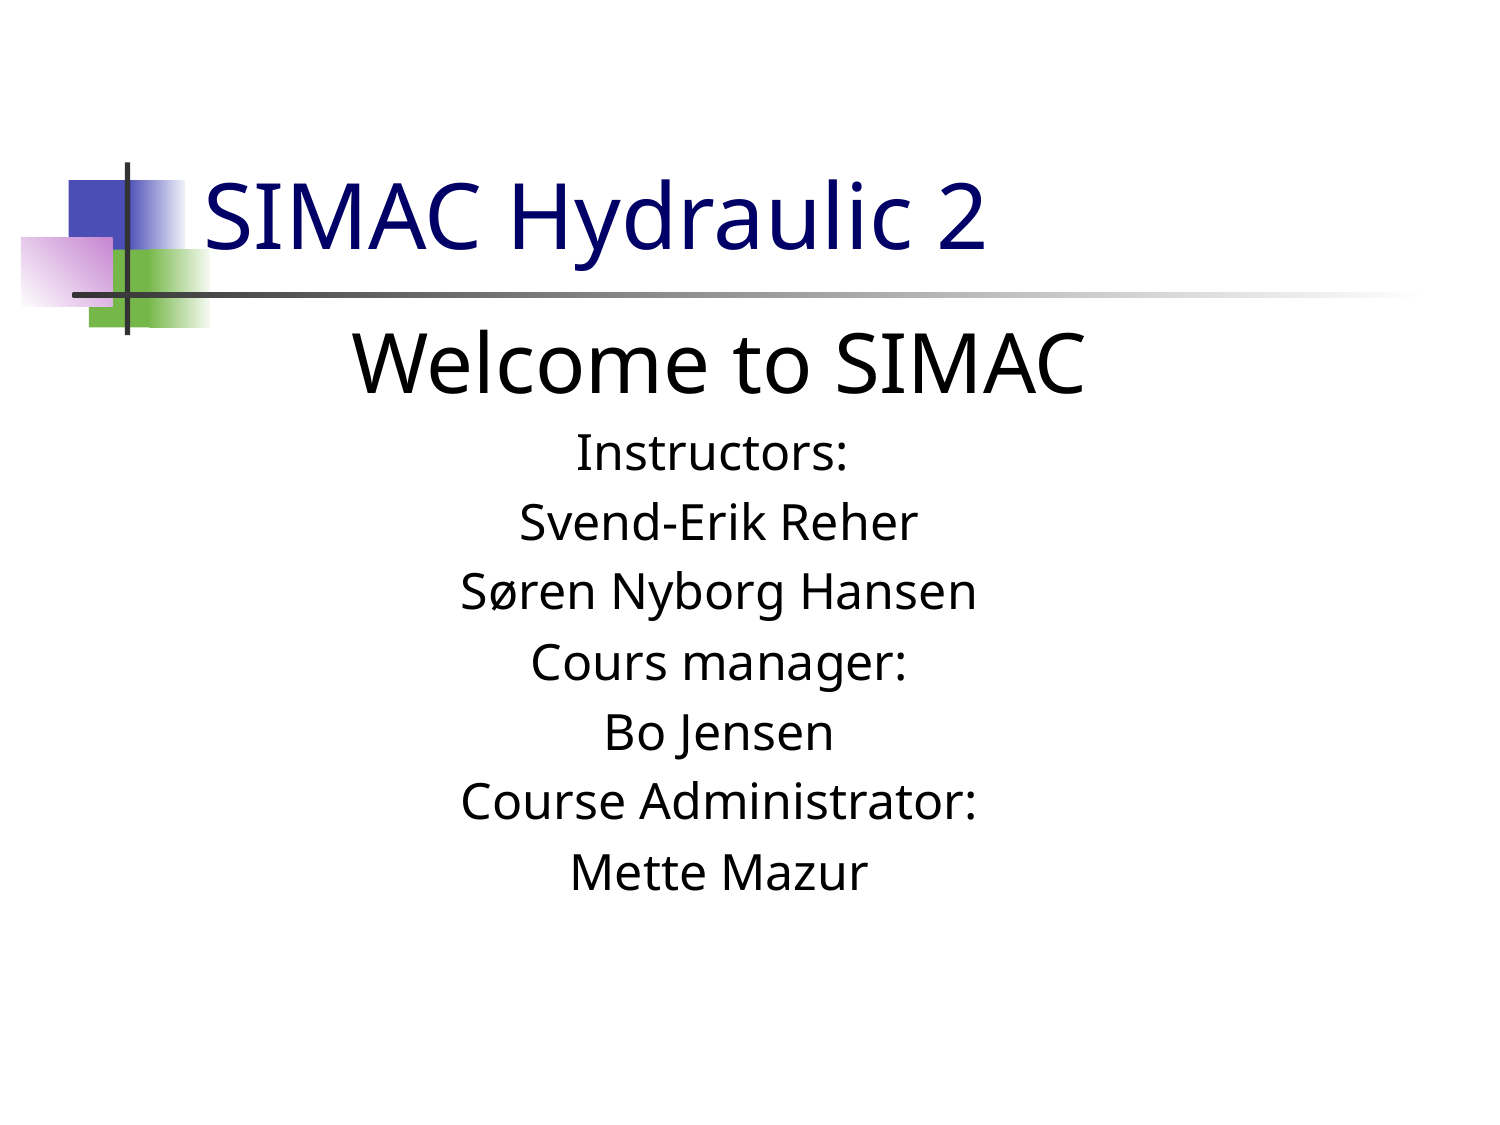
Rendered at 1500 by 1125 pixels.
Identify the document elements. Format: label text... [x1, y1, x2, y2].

title SIMAC Hydraulic 2 [188, 34, 1468, 276]
list Welcome to SIMAC Instructors: Svend-Erik Reher Søren Nyborg Hansen Cours manager: Bo Jensen Course Administrator: Mette Mazur [81, 302, 1358, 1016]
